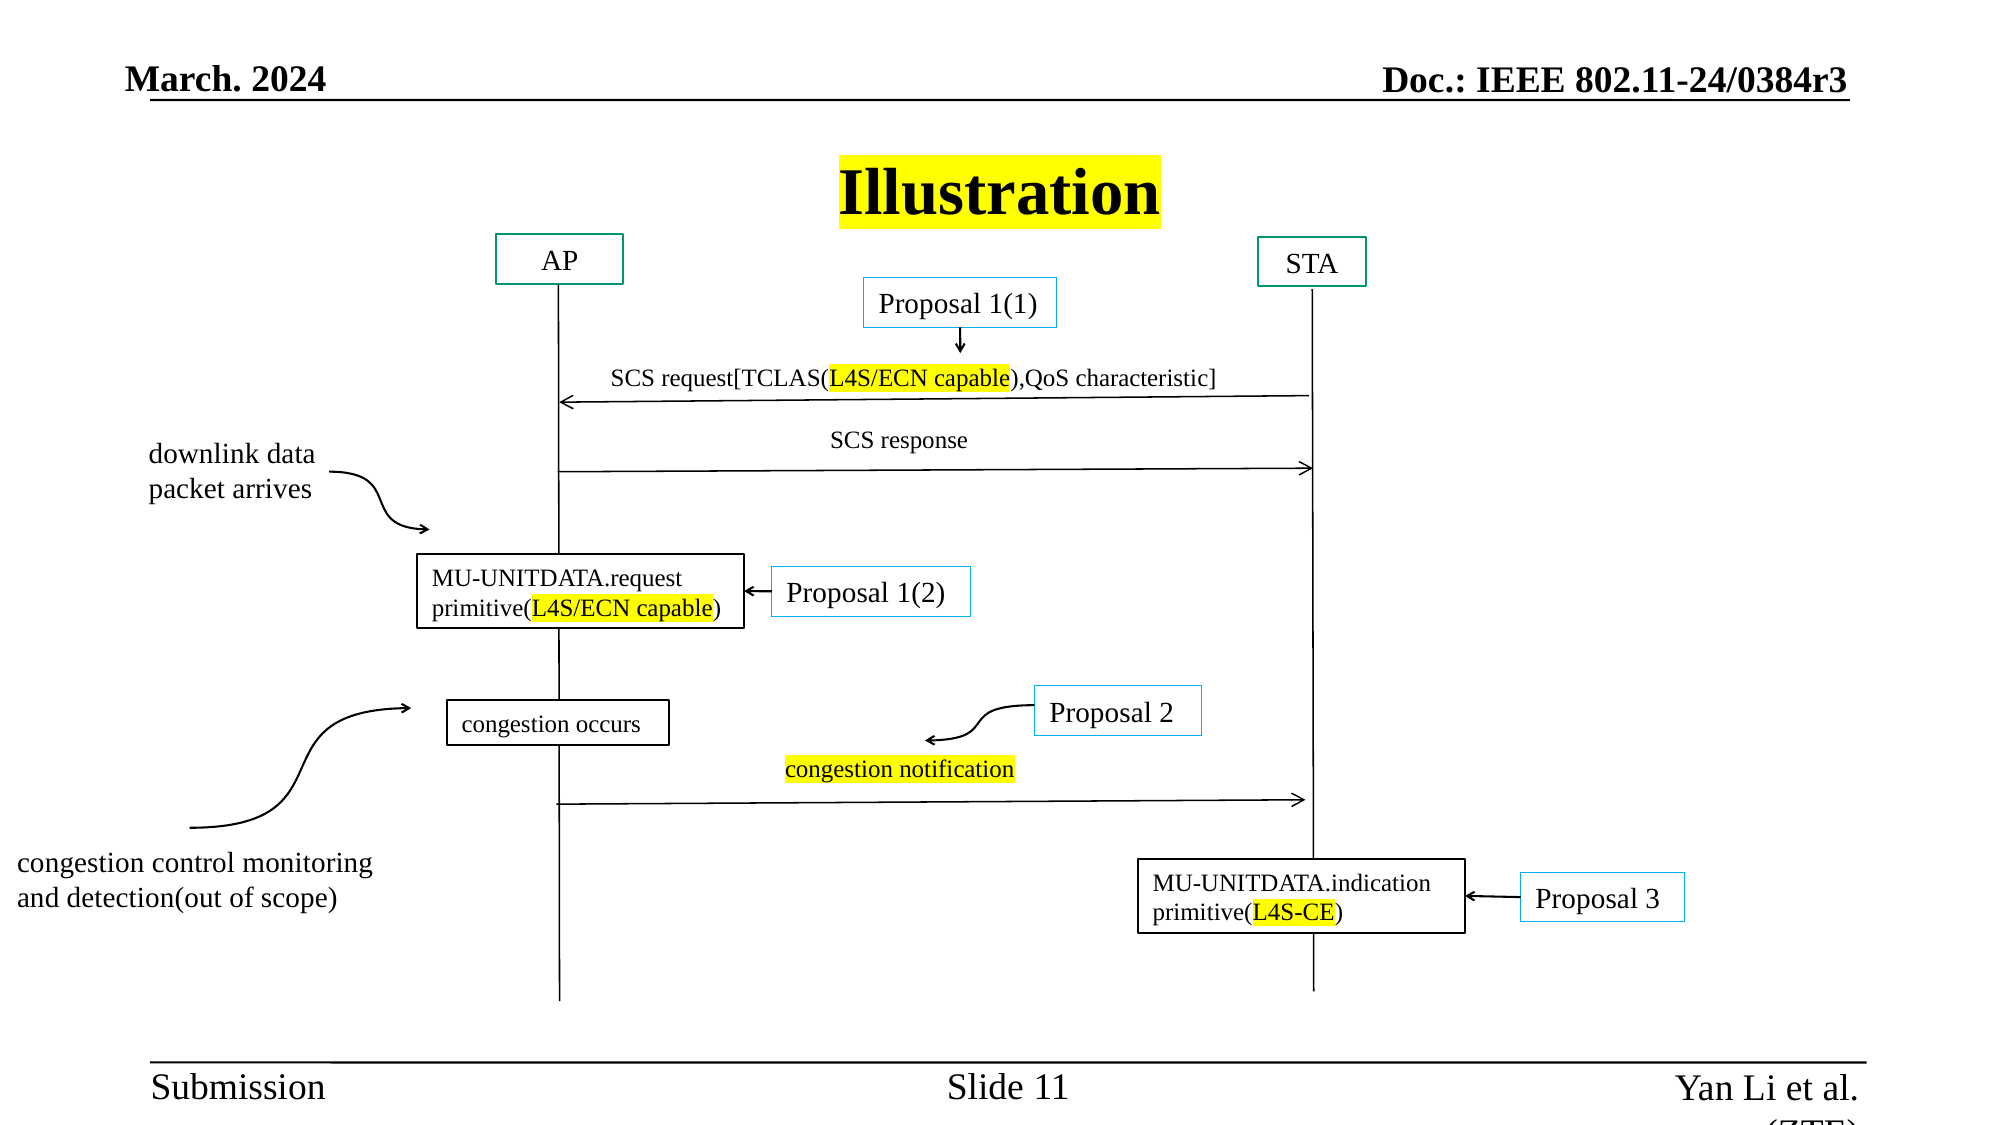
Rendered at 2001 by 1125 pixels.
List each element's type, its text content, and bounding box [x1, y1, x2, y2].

slide_number Slide [942, 1061, 1075, 1108]
text_box SCS request[TCLAS(L4S/ECN capable),QoS characteristic] [595, 354, 1270, 394]
text_box congestion notification [770, 745, 1057, 790]
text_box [556, 799, 1306, 805]
text_box MU-UNITDATA.request primitive(L4S/ECN capable) [565, 553, 745, 629]
text_box STA [1258, 263, 1366, 287]
text_box AP [495, 263, 624, 284]
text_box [558, 395, 1310, 403]
title Illustration [149, 112, 1851, 263]
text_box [189, 707, 412, 829]
text_box Proposal 2 [1034, 685, 1202, 736]
text_box MU-UNITDATA.indication primitive(L4S-CE) [1137, 858, 1306, 934]
text_box SCS response [815, 415, 1056, 461]
text_box downlink data packet arrives [133, 427, 347, 512]
text_box MU-UNITDATA.request primitive(L4S/ECN capable) [417, 553, 553, 629]
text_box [924, 704, 1035, 741]
text_box MU-UNITDATA.indication primitive(L4S-CE) [1320, 858, 1465, 934]
text_box congestion control monitoring and detection(out of scope) [2, 836, 430, 946]
text_box congestion occurs [446, 700, 553, 745]
text_box Proposal 3 [1520, 872, 1685, 922]
text_box Proposal 1(2) [771, 566, 971, 617]
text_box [557, 467, 1314, 472]
text_box congestion occurs [565, 700, 670, 745]
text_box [350, 450, 409, 551]
footer Yan Li et al. (ZTE) [1572, 1062, 1860, 1109]
text_box Proposal 1(1) [863, 277, 1057, 328]
